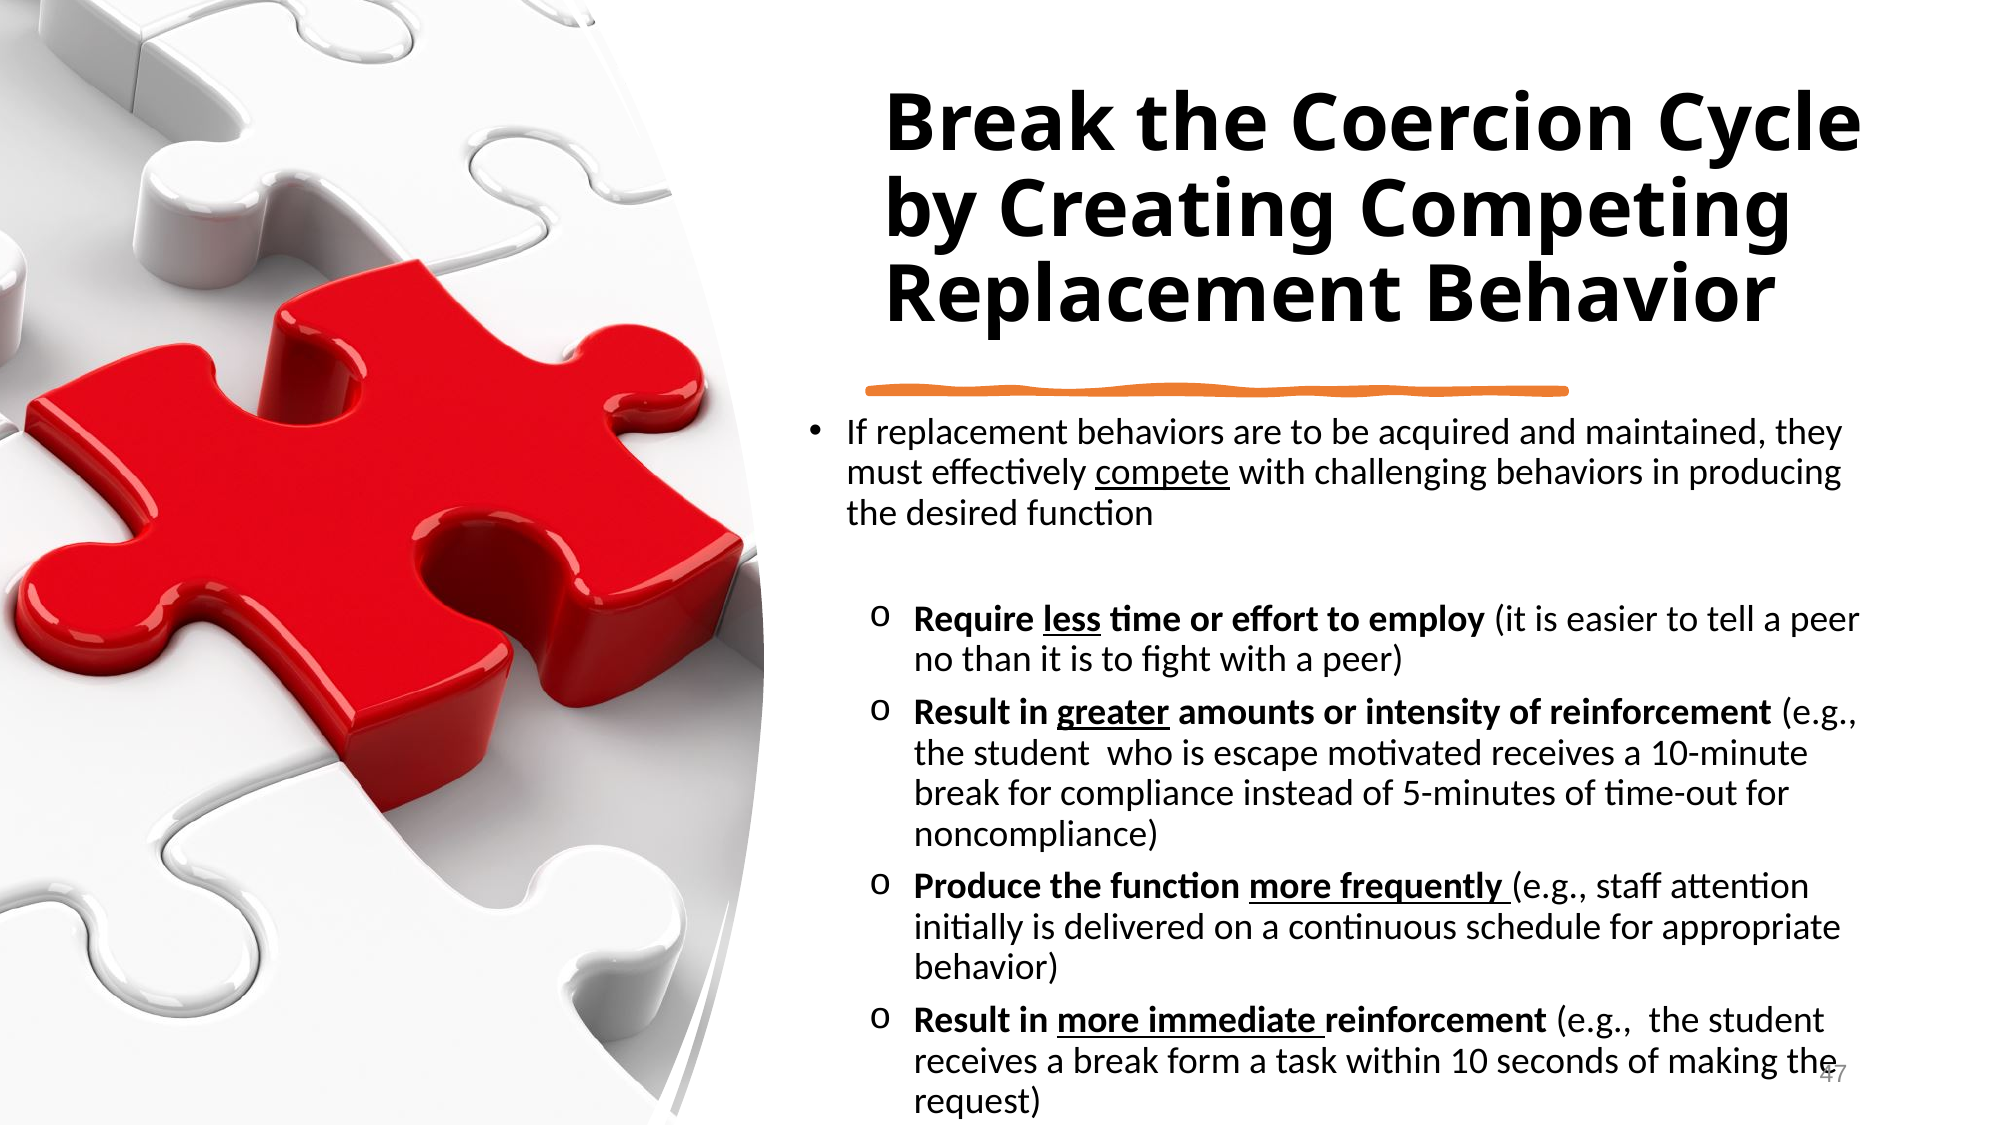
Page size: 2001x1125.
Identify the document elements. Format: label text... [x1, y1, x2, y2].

list If replacement behaviors are to be acquired and maintained, they must effectively compete with challenging behaviors in producing the desired function Require less time or effort to employ (it is easier to tell a peer no than it is to fight with a peer) Result in greater amounts or intensity of reinforcement (e.g., the student who is escape motivated receives a 10-minute break for compliance instead of 5-minutes of time-out for noncompliance) Produce the function more frequently (e.g., staff attention initially is delivered on a continuous schedule for appropriate behavior) Result in more immediate reinforcement (e.g., the student receives a break form a task within 10 seconds of making the request) [793, 404, 1893, 1125]
picture [0, 0, 764, 1125]
title Break the Coercion Cycle by Creating Competing Replacement Behavior [869, 53, 1895, 347]
text_box [764, 0, 2000, 1125]
text_box [867, 385, 1567, 396]
slide_number 47 [1649, 1042, 1863, 1103]
